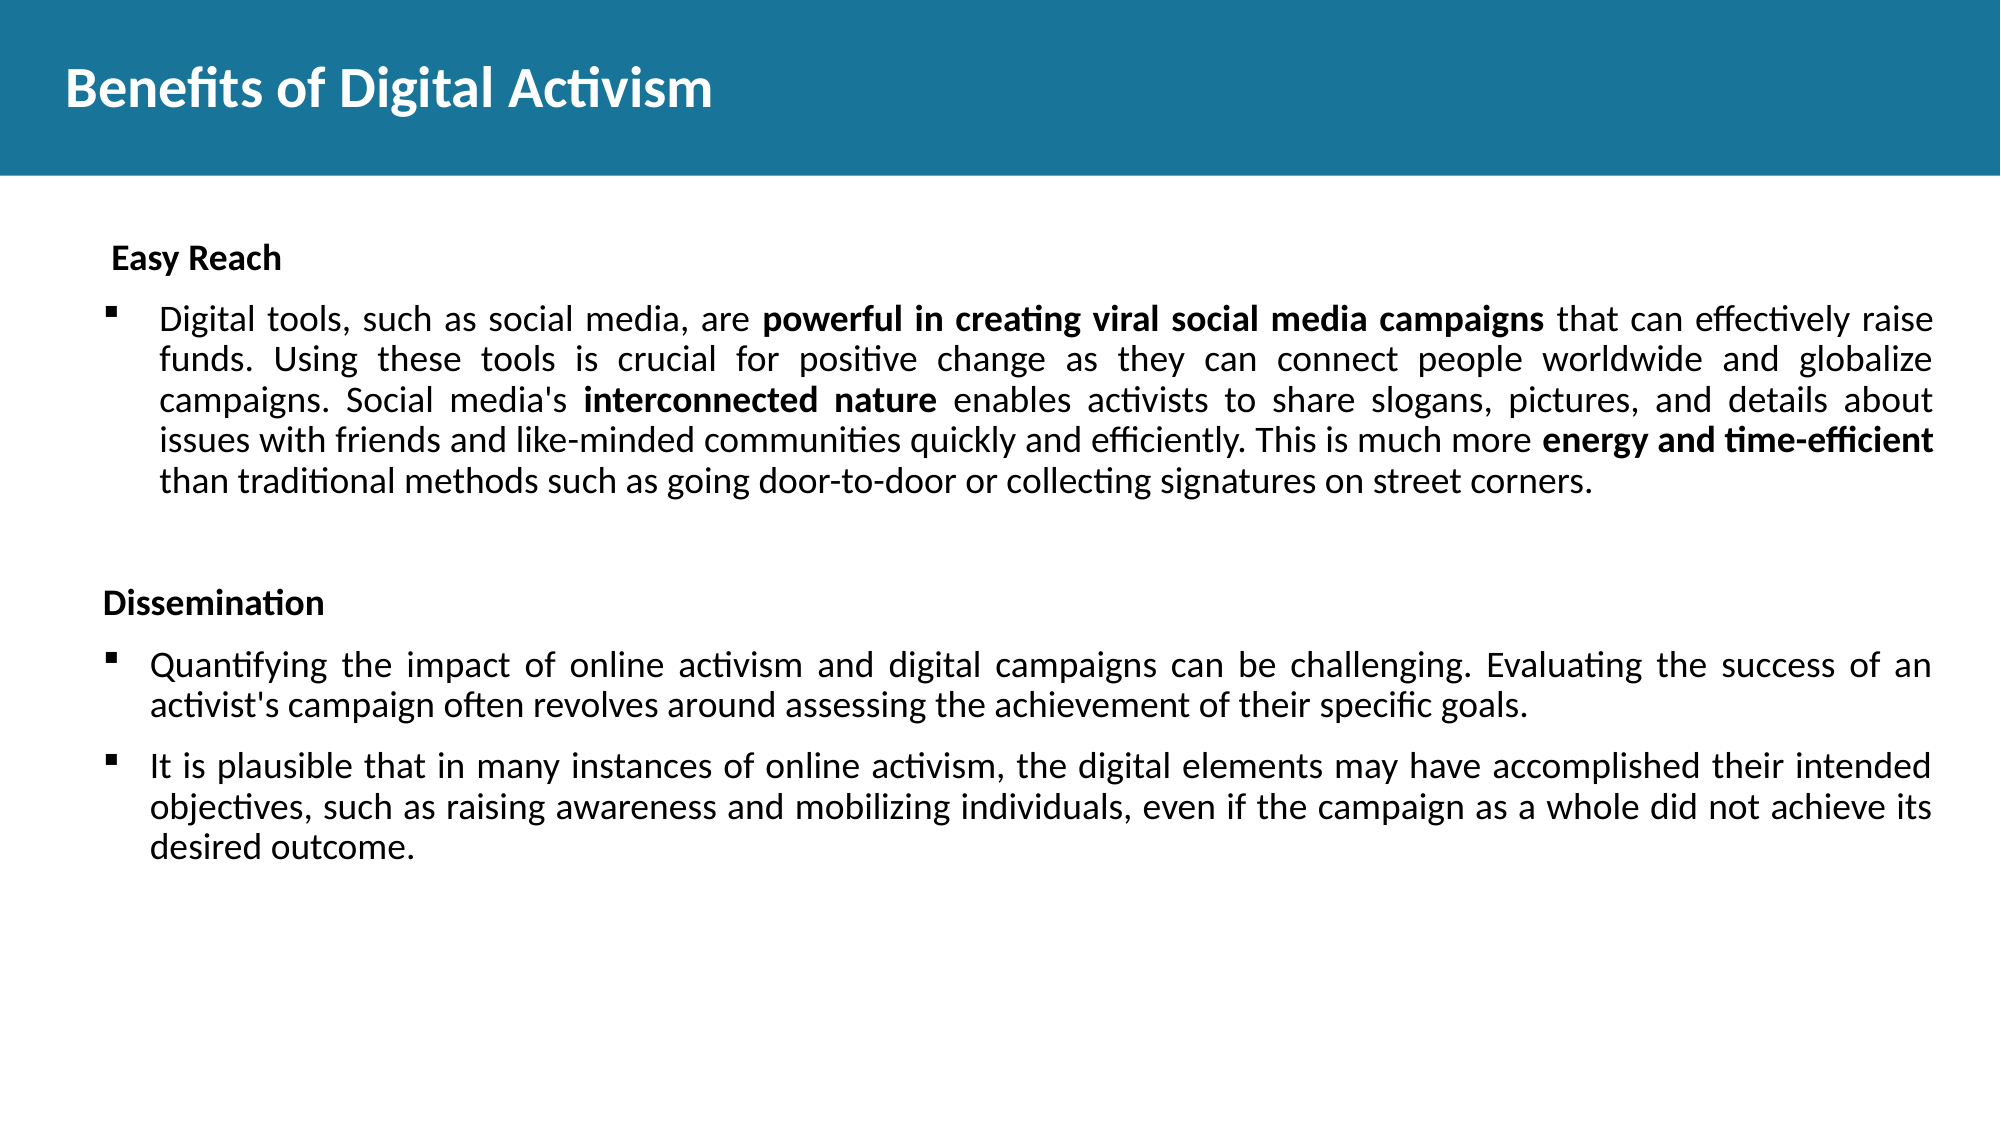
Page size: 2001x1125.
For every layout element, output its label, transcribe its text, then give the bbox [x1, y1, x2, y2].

title Benefits of Digital Activism [65, 28, 1011, 140]
list Easy Reach Digital tools, such as social media, are powerful in creating viral social media campaigns that can effectively raise funds. Using these tools is crucial for positive change as they can connect people worldwide and globalize campaigns. Social media's interconnected nature enables activists to share slogans, pictures, and details about issues with friends and like-minded communities quickly and efficiently. This is much more energy and time-efficient than traditional methods such as going door-to-door or collecting signatures on street corners. Dissemination Quantifying the impact of online activism and digital campaigns can be challenging. Evaluating the success of an activist's campaign often revolves around assessing the achievement of their specific goals. It is plausible that in many instances of online activism, the digital elements may have accomplished their intended objectives, such as raising awareness and mobilizing individuals, even if the campaign as a whole did not achieve its desired outcome. [65, 237, 1935, 1074]
